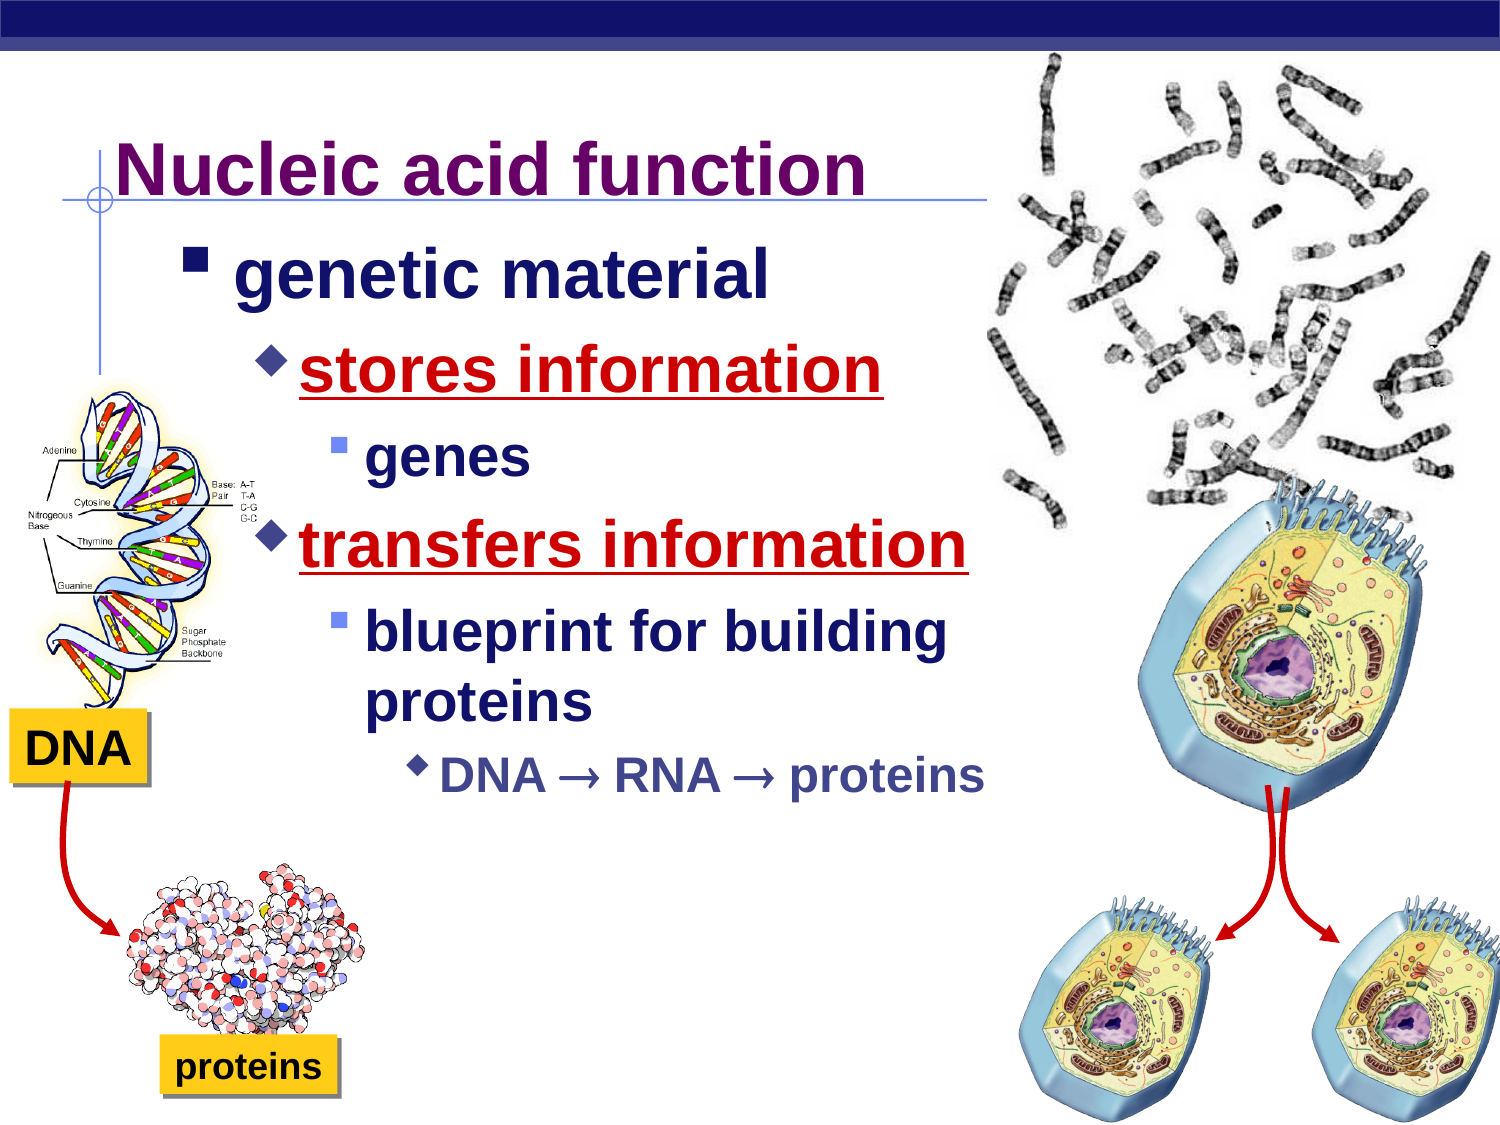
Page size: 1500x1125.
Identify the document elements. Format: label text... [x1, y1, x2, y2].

list genetic material stores information genes transfers information blueprint for building proteins DNA  RNA  proteins [161, 220, 1165, 1017]
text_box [1214, 784, 1340, 944]
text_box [114, 853, 374, 1095]
picture [979, 865, 1251, 1125]
picture [986, 52, 1500, 822]
title Nucleic acid function [99, 112, 981, 238]
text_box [8, 375, 271, 784]
text_box [62, 793, 109, 929]
picture [1272, 865, 1500, 1125]
